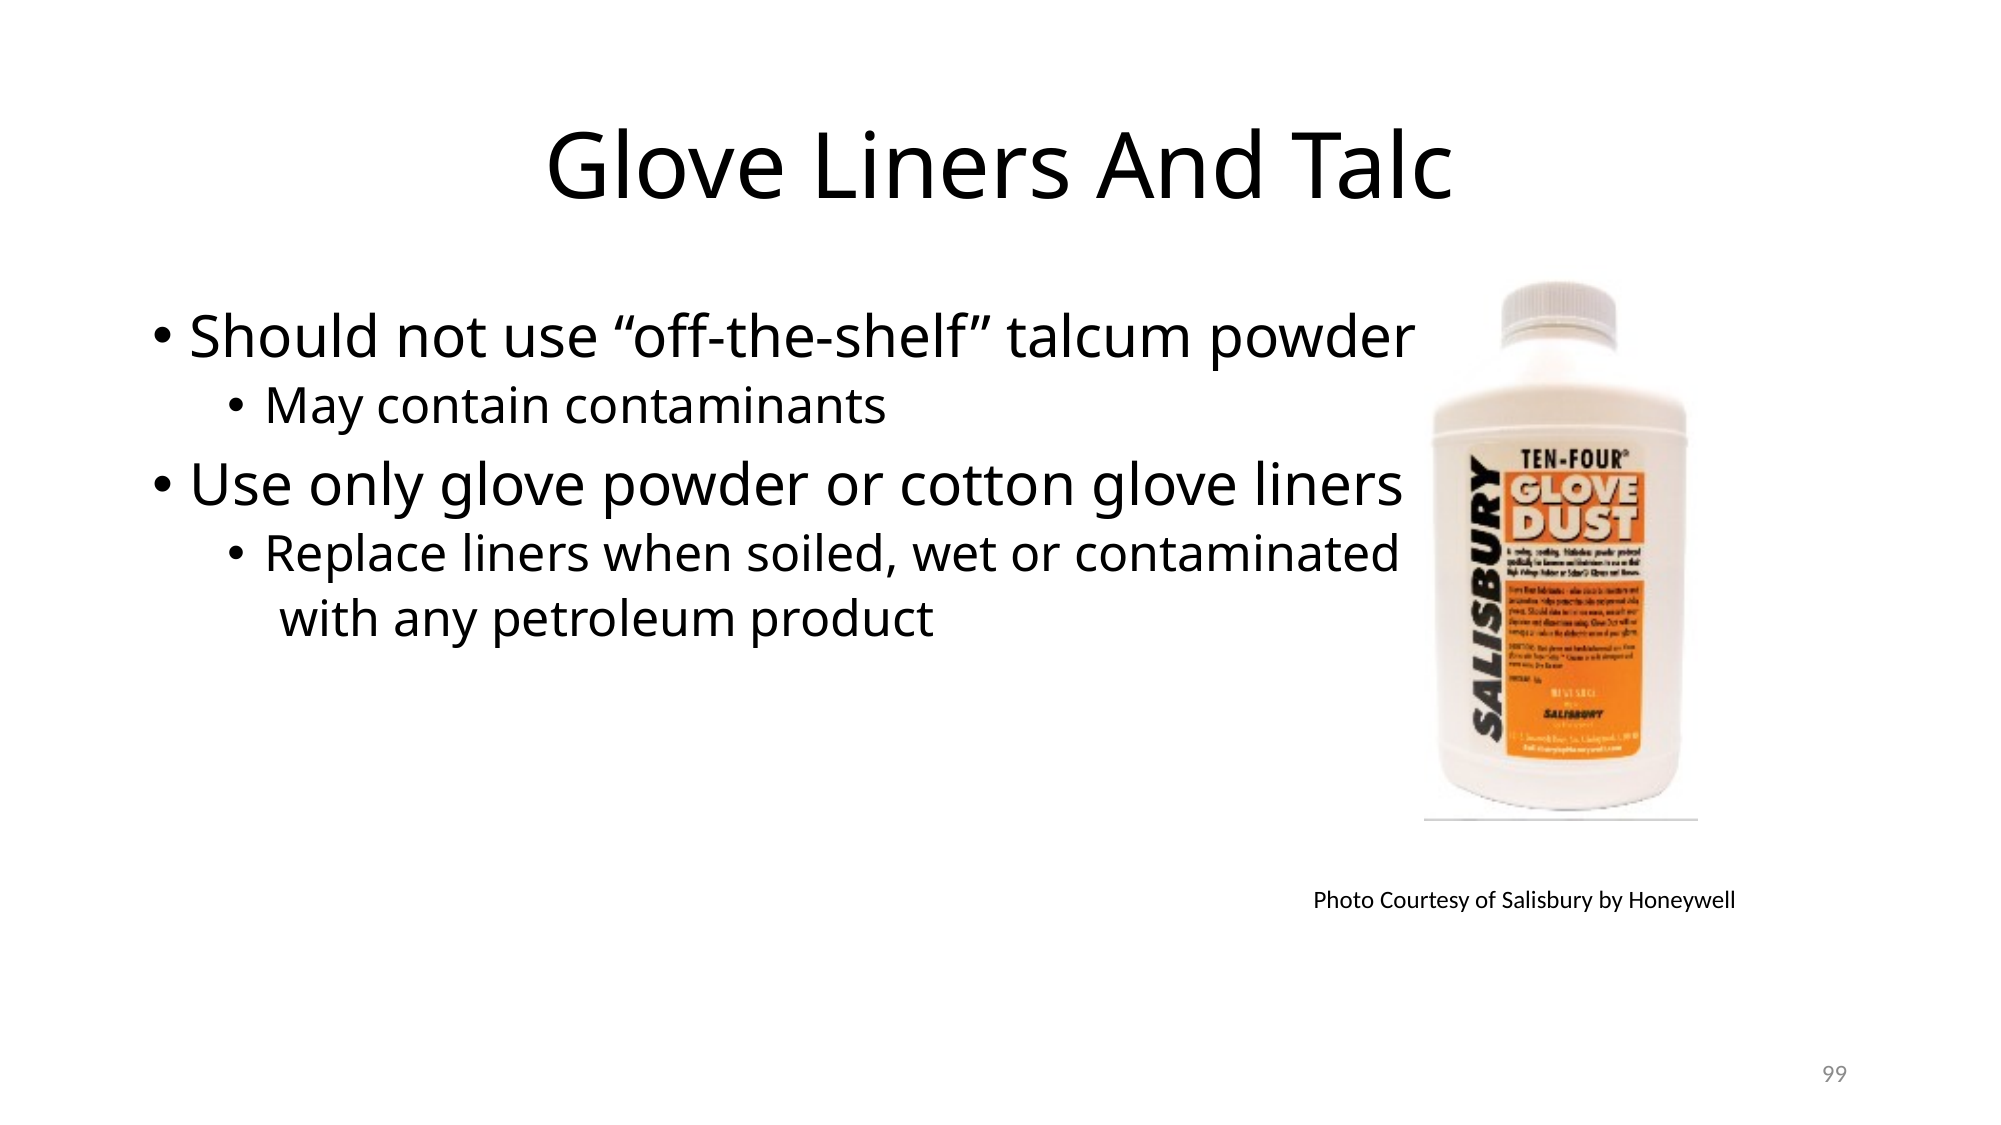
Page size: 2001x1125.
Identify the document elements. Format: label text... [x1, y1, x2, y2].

text_box Photo Courtesy of Salisbury by Honeywell [1248, 876, 1803, 921]
picture [1424, 265, 1698, 821]
title Glove Liners And Talc [137, 59, 1863, 278]
slide_number 99 [1412, 1042, 1863, 1103]
list Should not use “off-the-shelf” talcum powder May contain contaminants Use only glove powder or cotton glove liners Replace liners when soiled, wet or contaminated with any petroleum product [137, 299, 1863, 1014]
